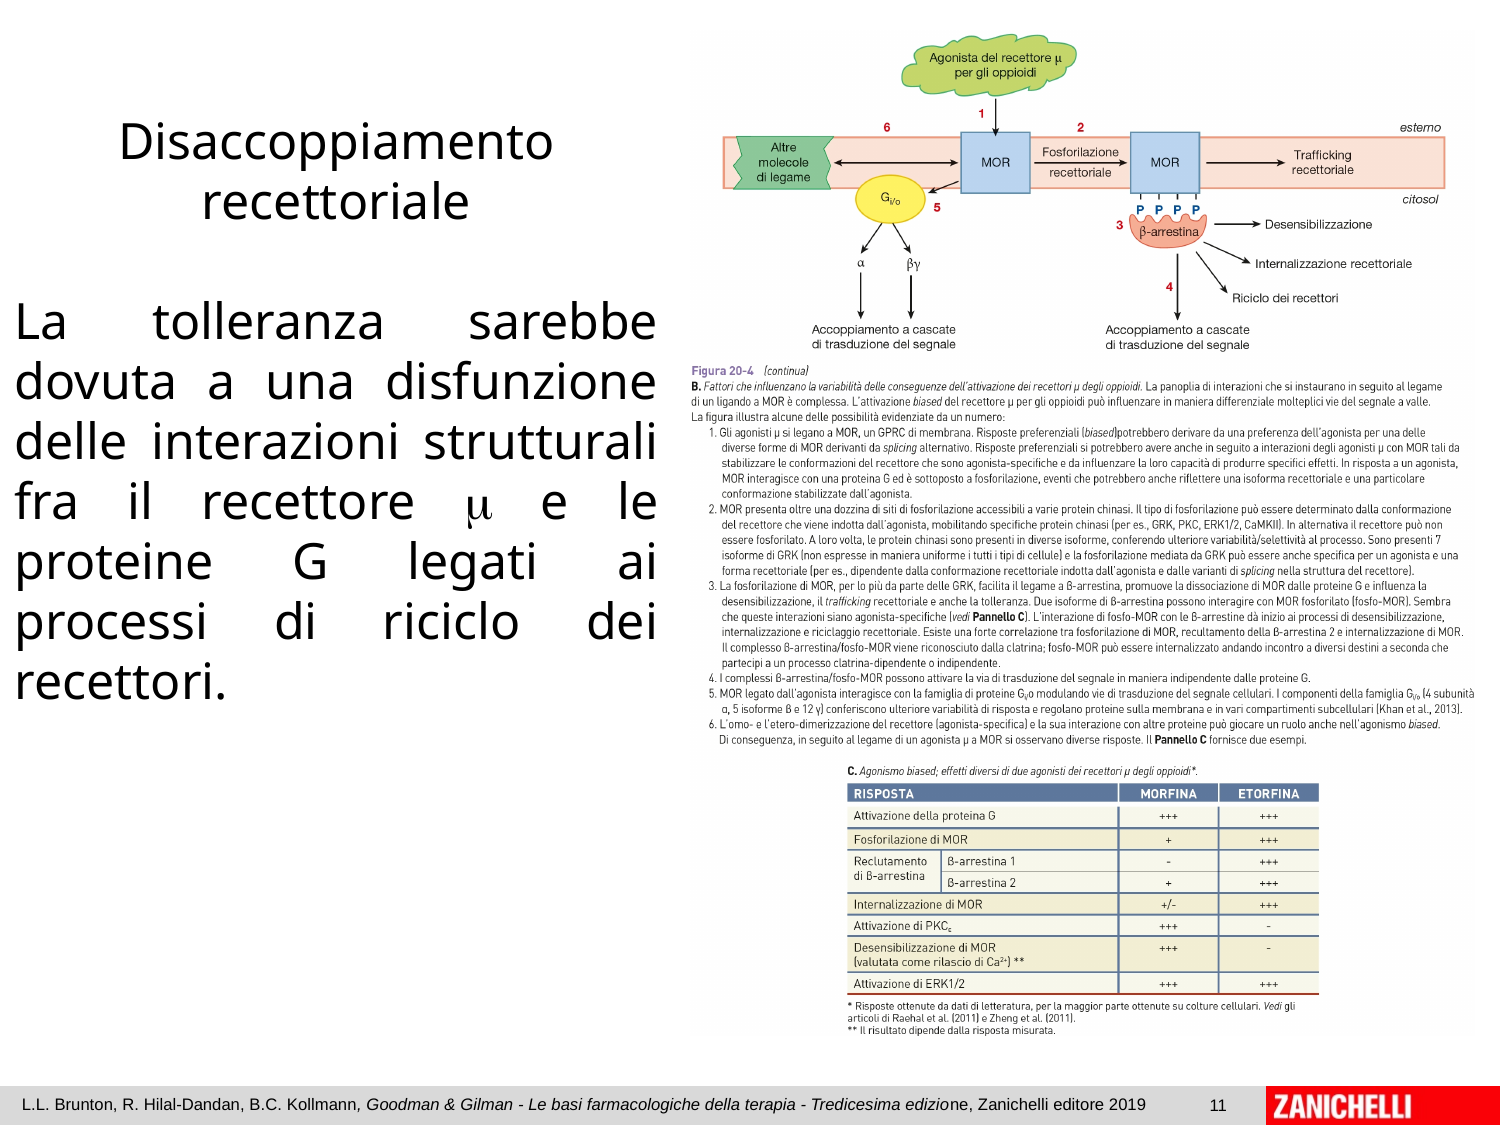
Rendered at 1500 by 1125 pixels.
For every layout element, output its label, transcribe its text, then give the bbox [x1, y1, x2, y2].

picture [1266, 1086, 1500, 1125]
text_box Disaccoppiamento recettoriale La tolleranza sarebbe dovuta a una disfunzione delle interazioni strutturali fra il recettore m e le proteine G legati ai processi di riciclo dei recettori. [0, 101, 674, 717]
picture [690, 30, 1475, 1036]
